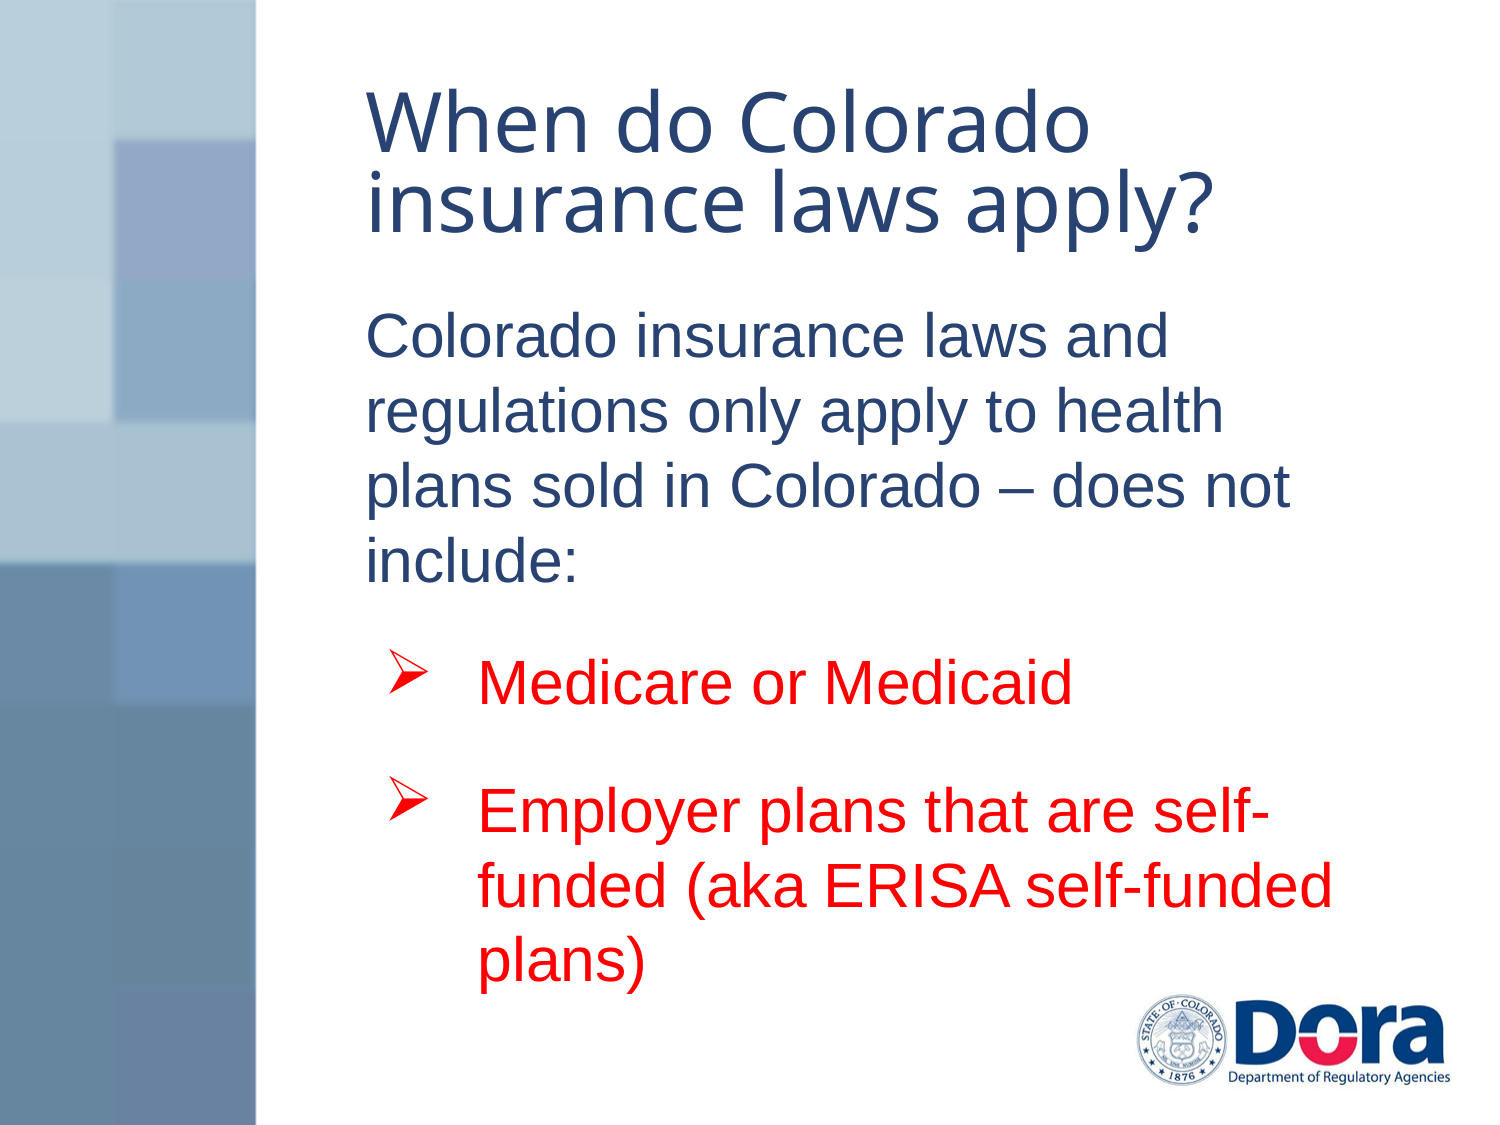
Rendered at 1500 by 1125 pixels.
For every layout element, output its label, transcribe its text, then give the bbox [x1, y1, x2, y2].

list Colorado insurance laws and regulations only apply to health plans sold in Colorado – does not include: Medicare or Medicaid Employer plans that are self-funded (aka ERISA self-funded plans) [349, 287, 1401, 1013]
title When do Colorado insurance laws apply? [349, 49, 1401, 287]
picture [0, 0, 1500, 1125]
